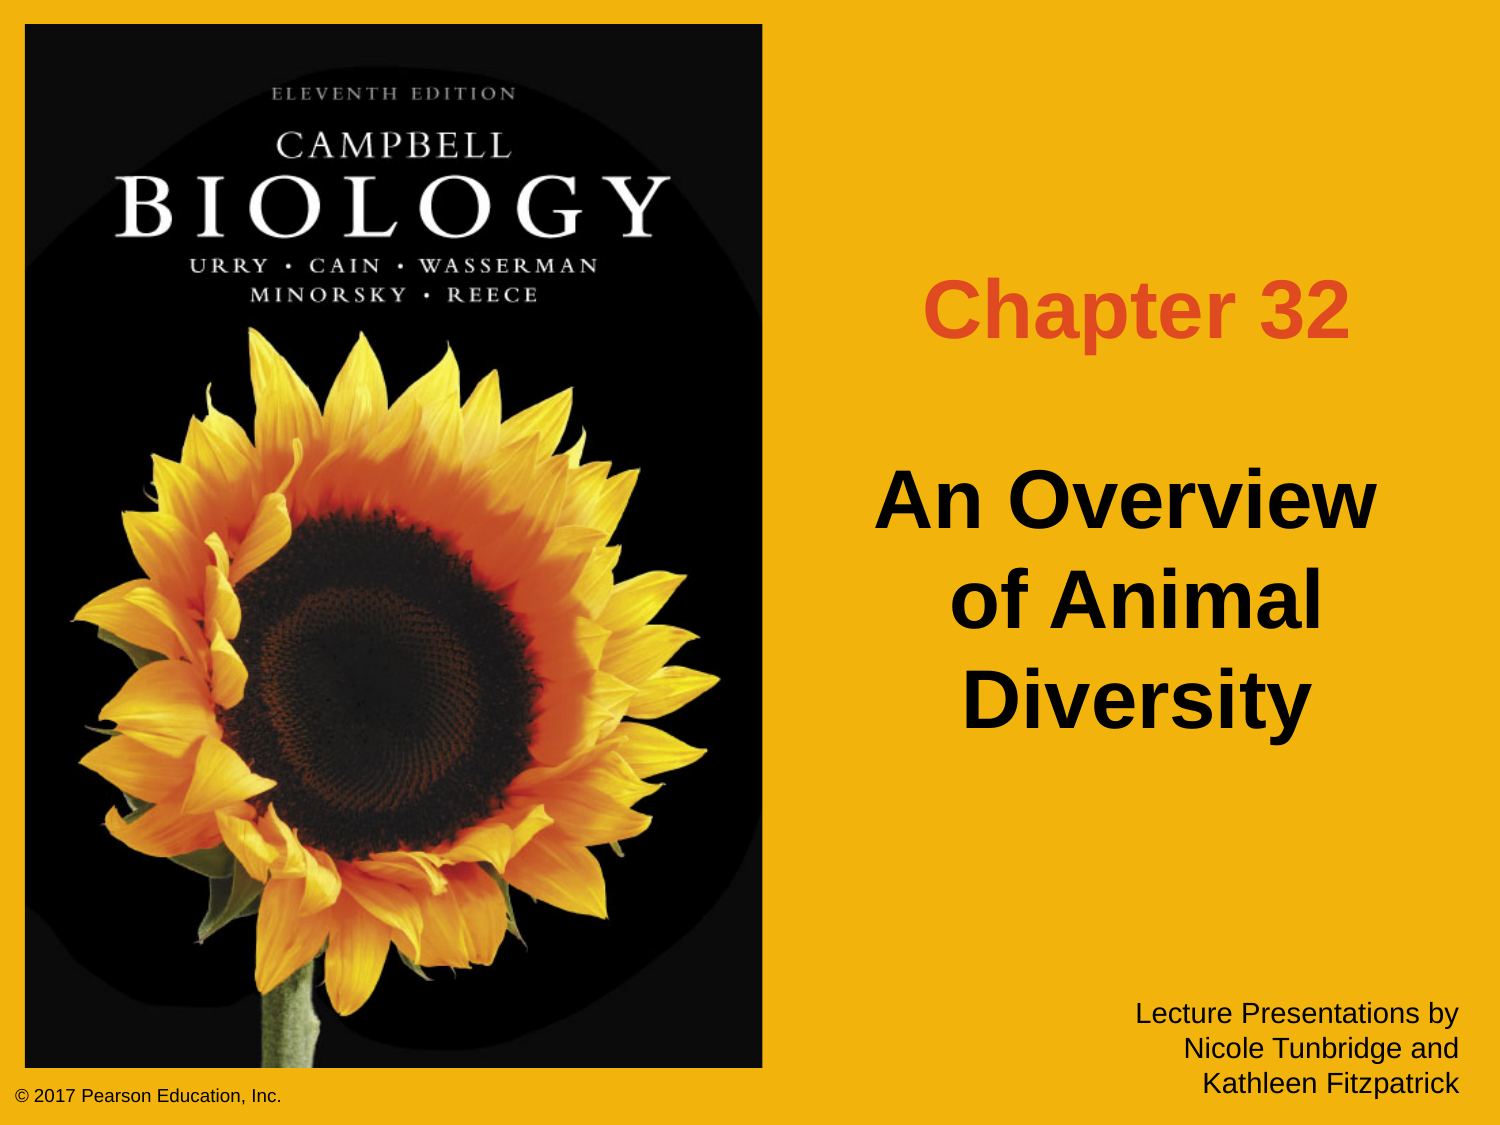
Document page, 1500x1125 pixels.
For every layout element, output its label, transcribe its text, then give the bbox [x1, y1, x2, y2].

footer © 2017 Pearson Education, Inc. [0, 1064, 507, 1125]
picture [24, 24, 763, 1068]
